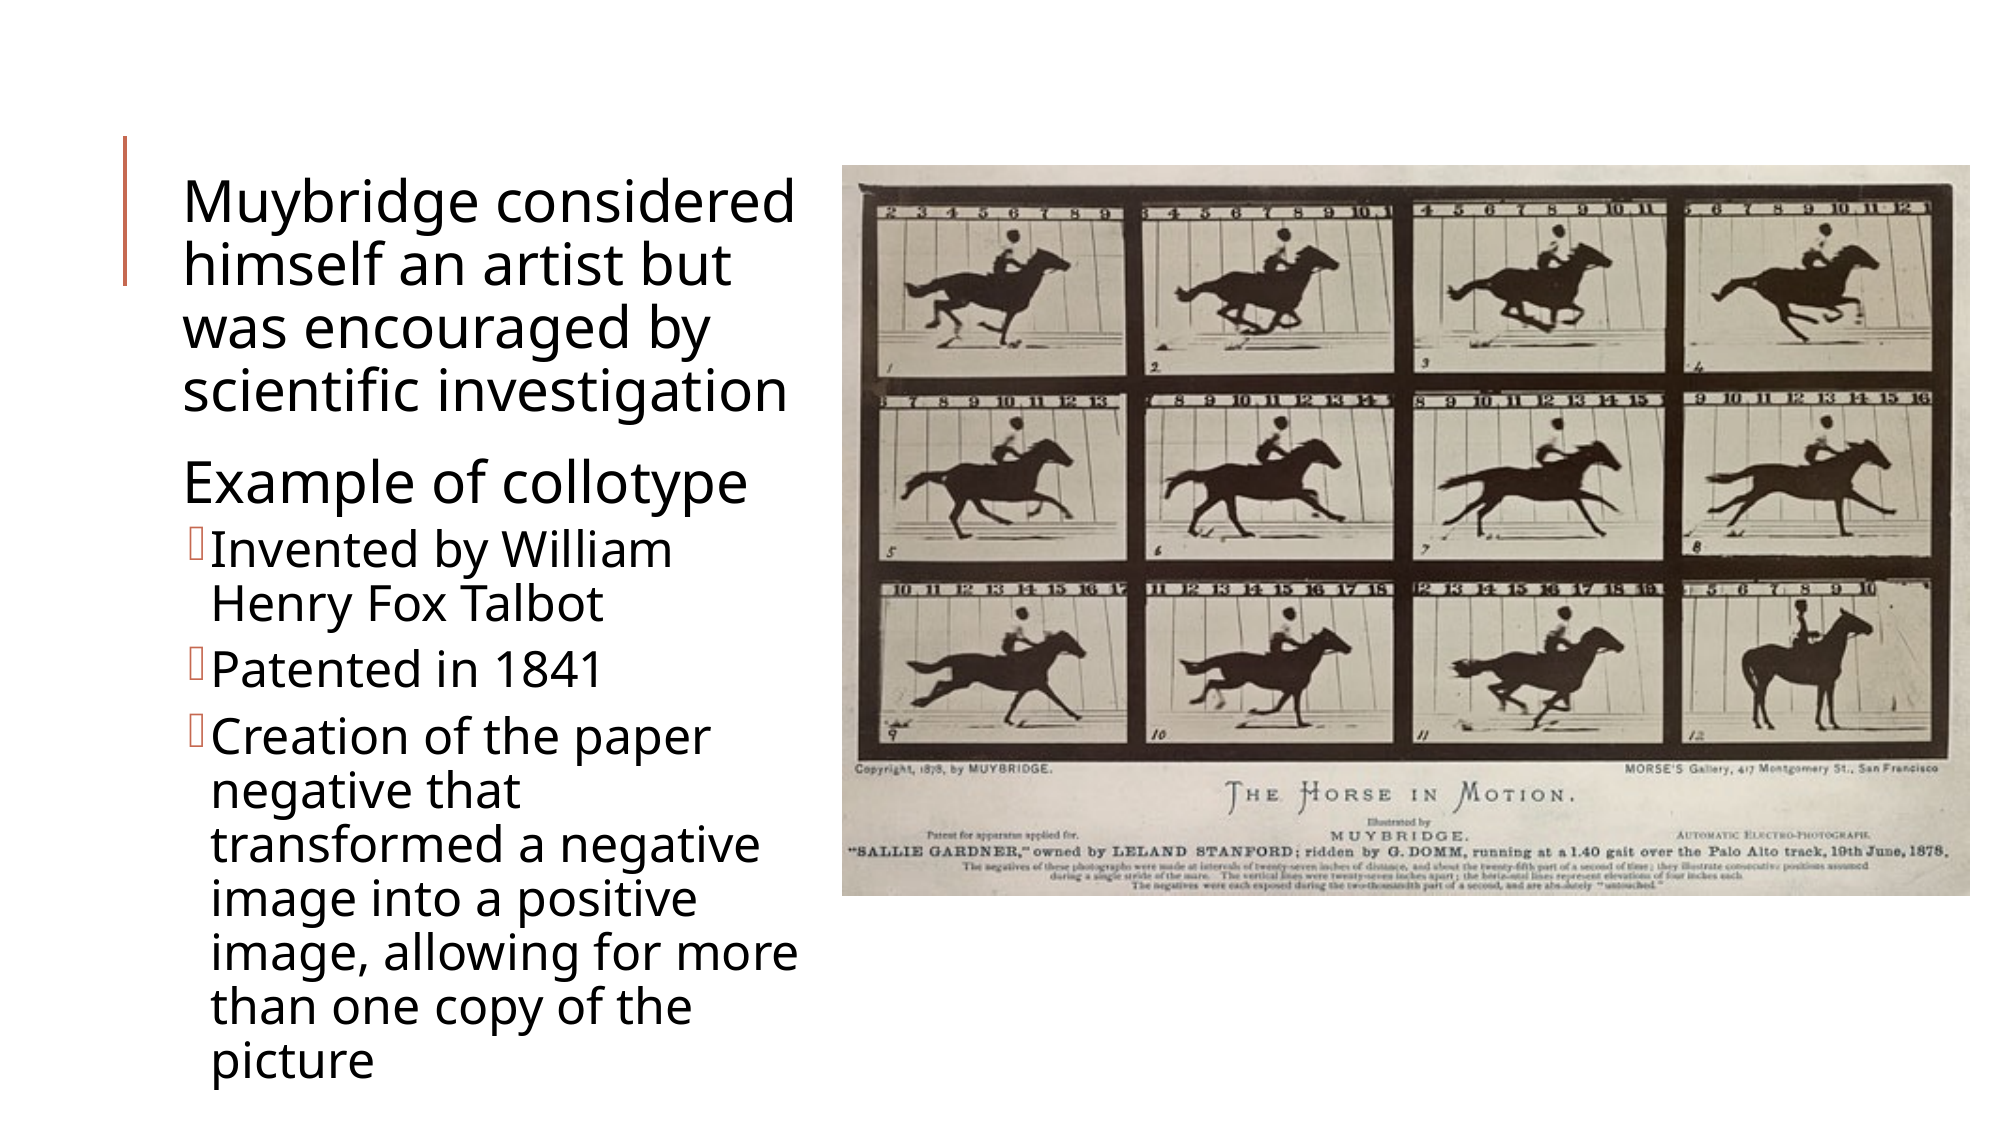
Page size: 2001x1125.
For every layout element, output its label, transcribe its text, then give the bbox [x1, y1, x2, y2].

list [842, 164, 1971, 896]
list Muybridge considered himself an artist but was encouraged by scientific investigation Example of collotype Invented by William Henry Fox Talbot Patented in 1841 Creation of the paper negative that transformed a negative image into a positive image, allowing for more than one copy of the picture [159, 165, 823, 1125]
